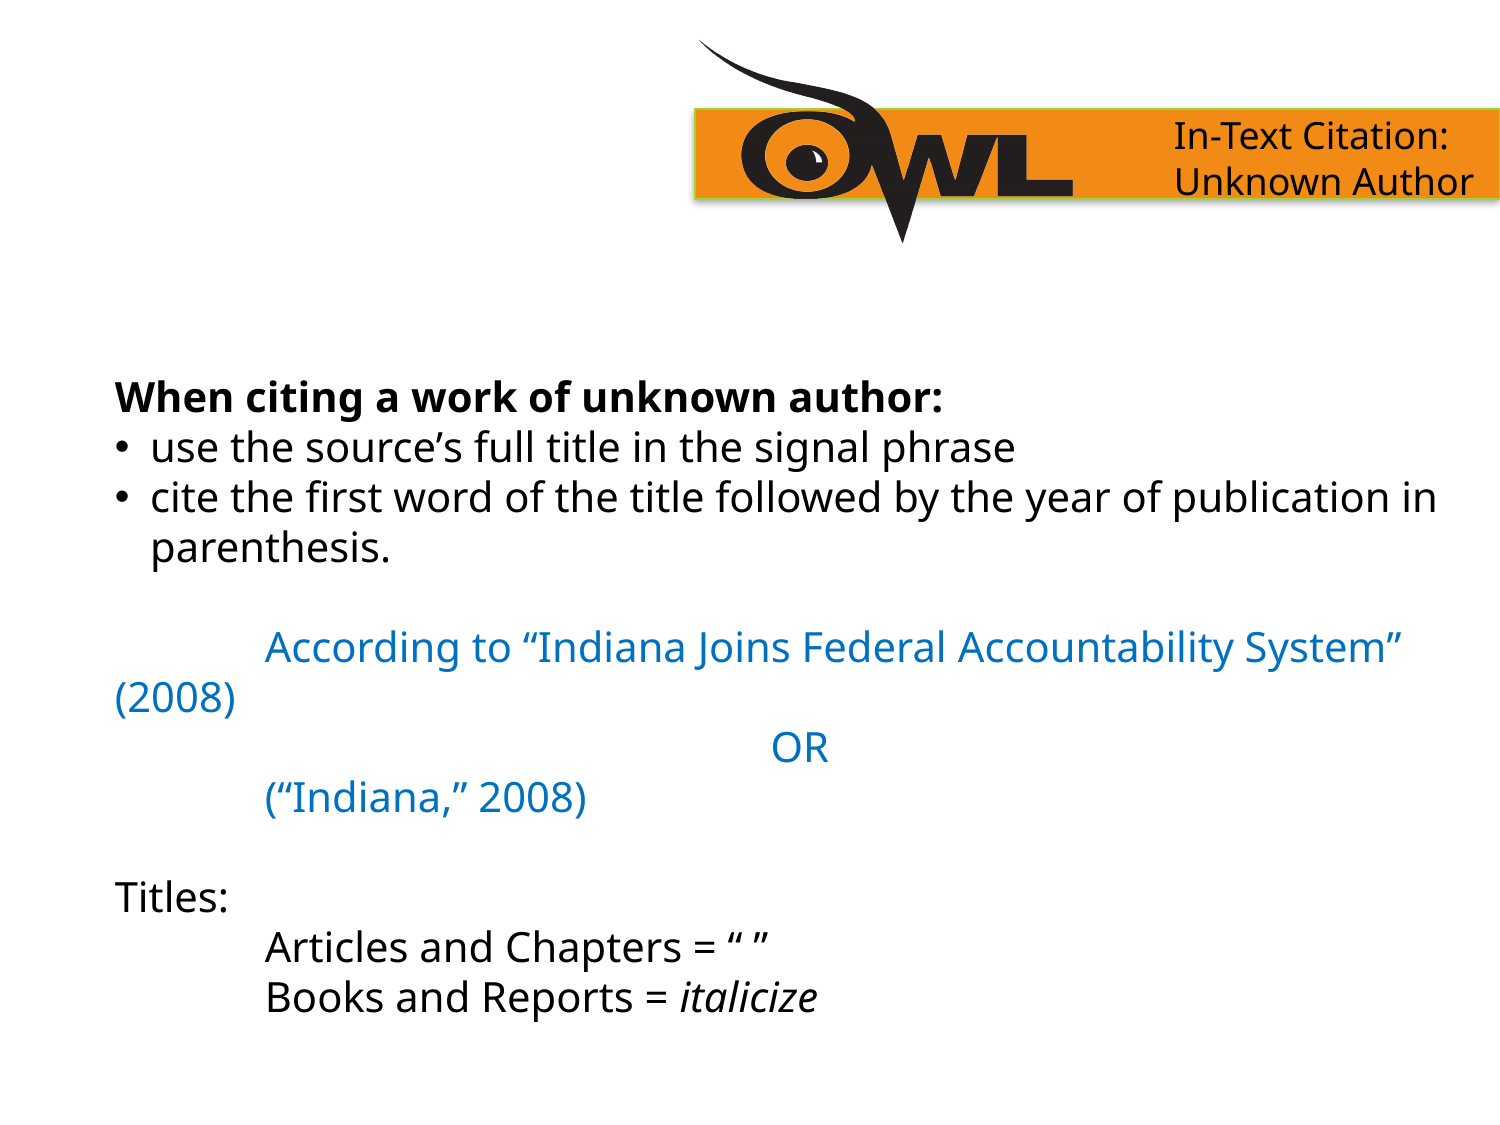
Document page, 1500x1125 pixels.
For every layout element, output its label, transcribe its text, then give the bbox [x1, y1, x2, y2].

text_box When citing a work of unknown author: use the source’s full title in the signal phrase cite the first word of the title followed by the year of publication in parenthesis. According to “Indiana Joins Federal Accountability System” (2008) OR (“Indiana,” 2008) Titles: Articles and Chapters = “ ” Books and Reports = italicize [99, 363, 1500, 1079]
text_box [694, 35, 1500, 245]
